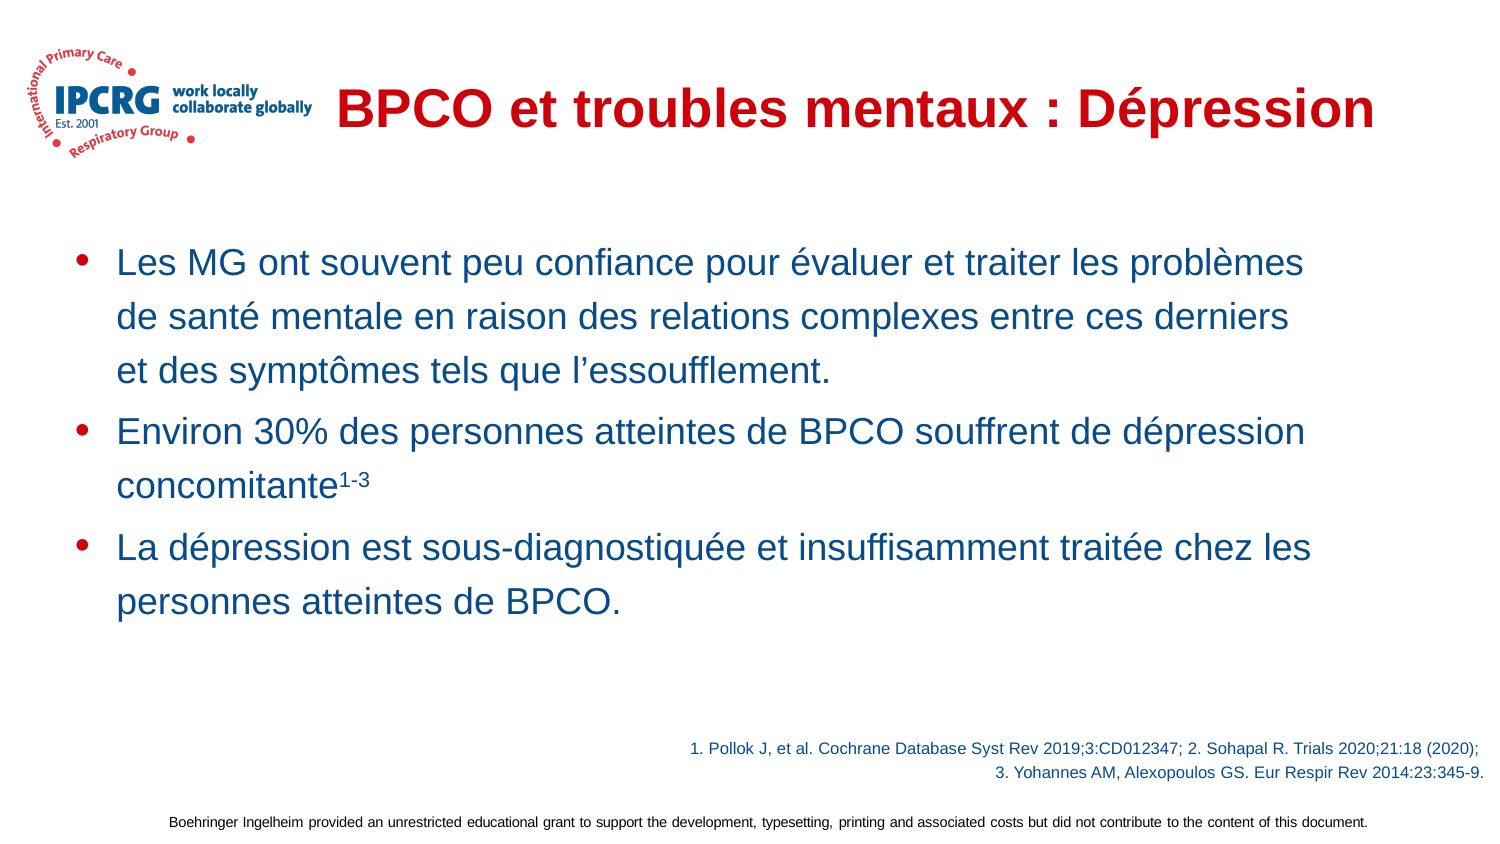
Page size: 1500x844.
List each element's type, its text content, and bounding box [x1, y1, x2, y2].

list Les MG ont souvent peu confiance pour évaluer et traiter les problèmes de santé mentale en raison des relations complexes entre ces derniers et des symptômes tels que l’essoufflement. Environ 30% des personnes atteintes de BPCO souffrent de dépression concomitante1-3 La dépression est sous-diagnostiquée et insuffisamment traitée chez les personnes atteintes de BPCO. [58, 221, 1335, 653]
text_box 1. Pollok J, et al. Cochrane Database Syst Rev 2019;3:CD012347; 2. Sohapal R. Trials 2020;21:18 (2020); 3. Yohannes AM, Alexopoulos GS. Eur Respir Rev 2014:23:345-9. [641, 726, 1500, 789]
picture [27, 49, 312, 158]
title BPCO et troubles mentaux : Dépression [321, 65, 1500, 160]
